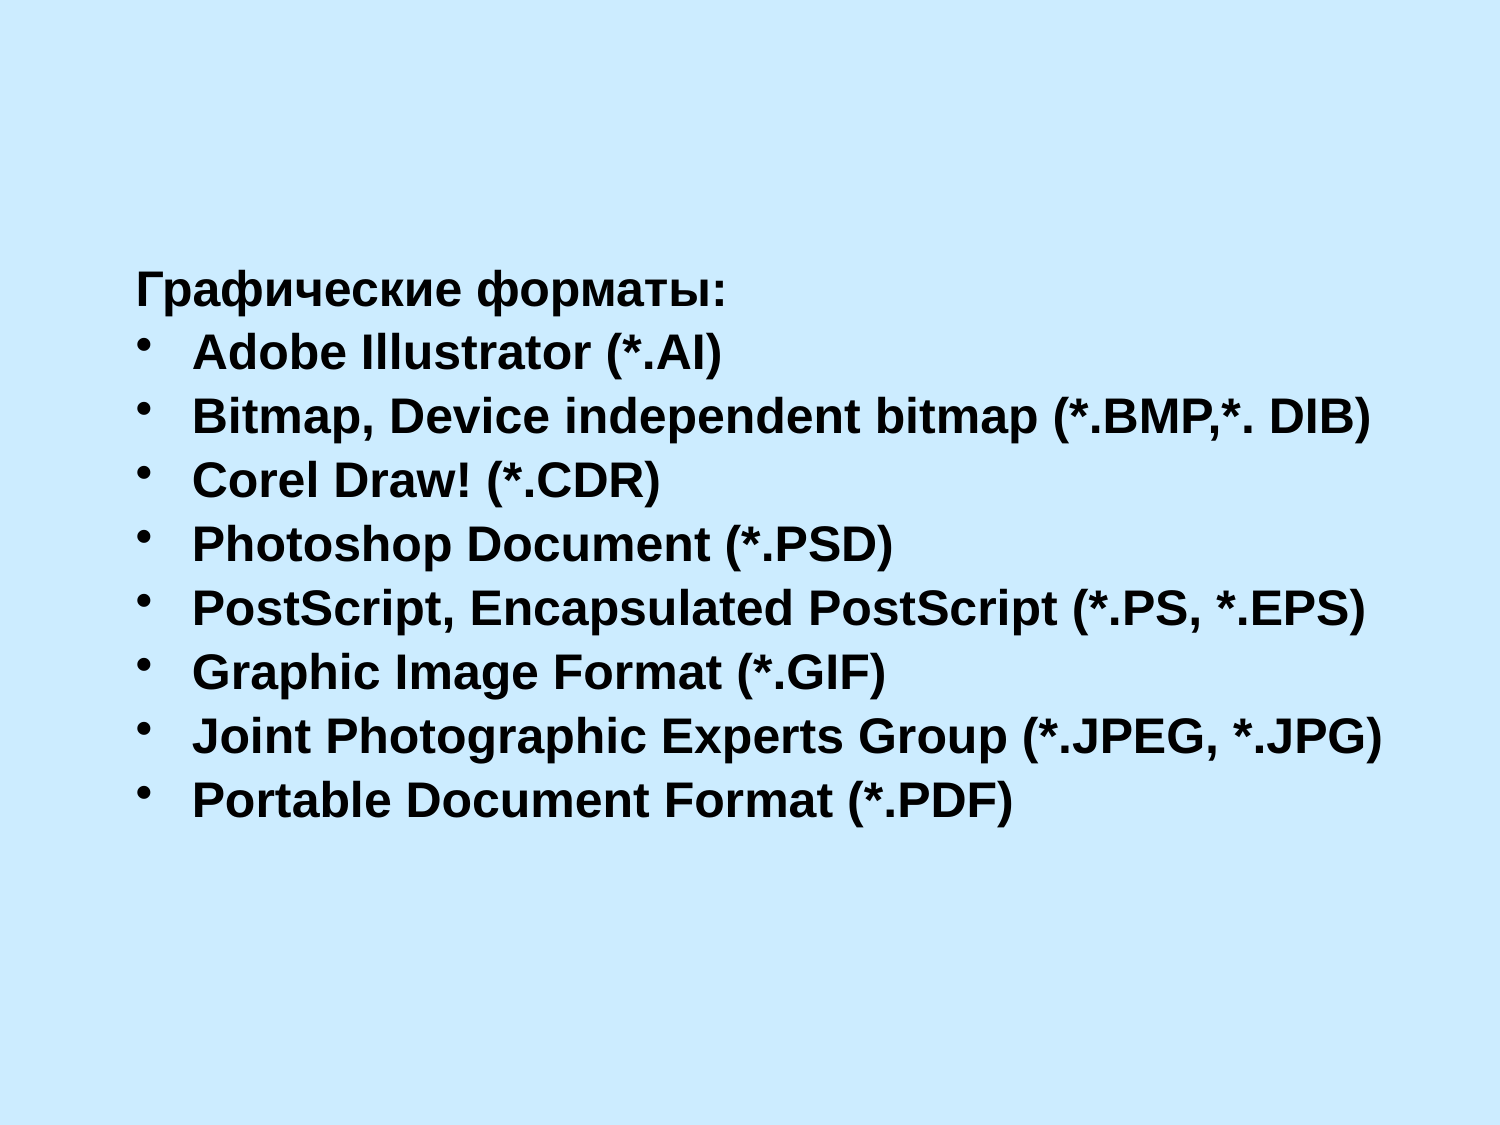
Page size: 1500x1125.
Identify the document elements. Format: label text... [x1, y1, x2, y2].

list Графические форматы: Adobe Illustrator (*.AI) Bitmap, Device independent bitmap (*.BMP,*. DIB) Corel Draw! (*.CDR) Photoshop Document (*.PSD) PostScript, Encapsulated PostScript (*.PS, *.EPS) Graphic Image Format (*.GIF) Joint Photographic Experts Group (*.JPEG, *.JPG) Portable Document Format (*.PDF) [120, 255, 1471, 894]
